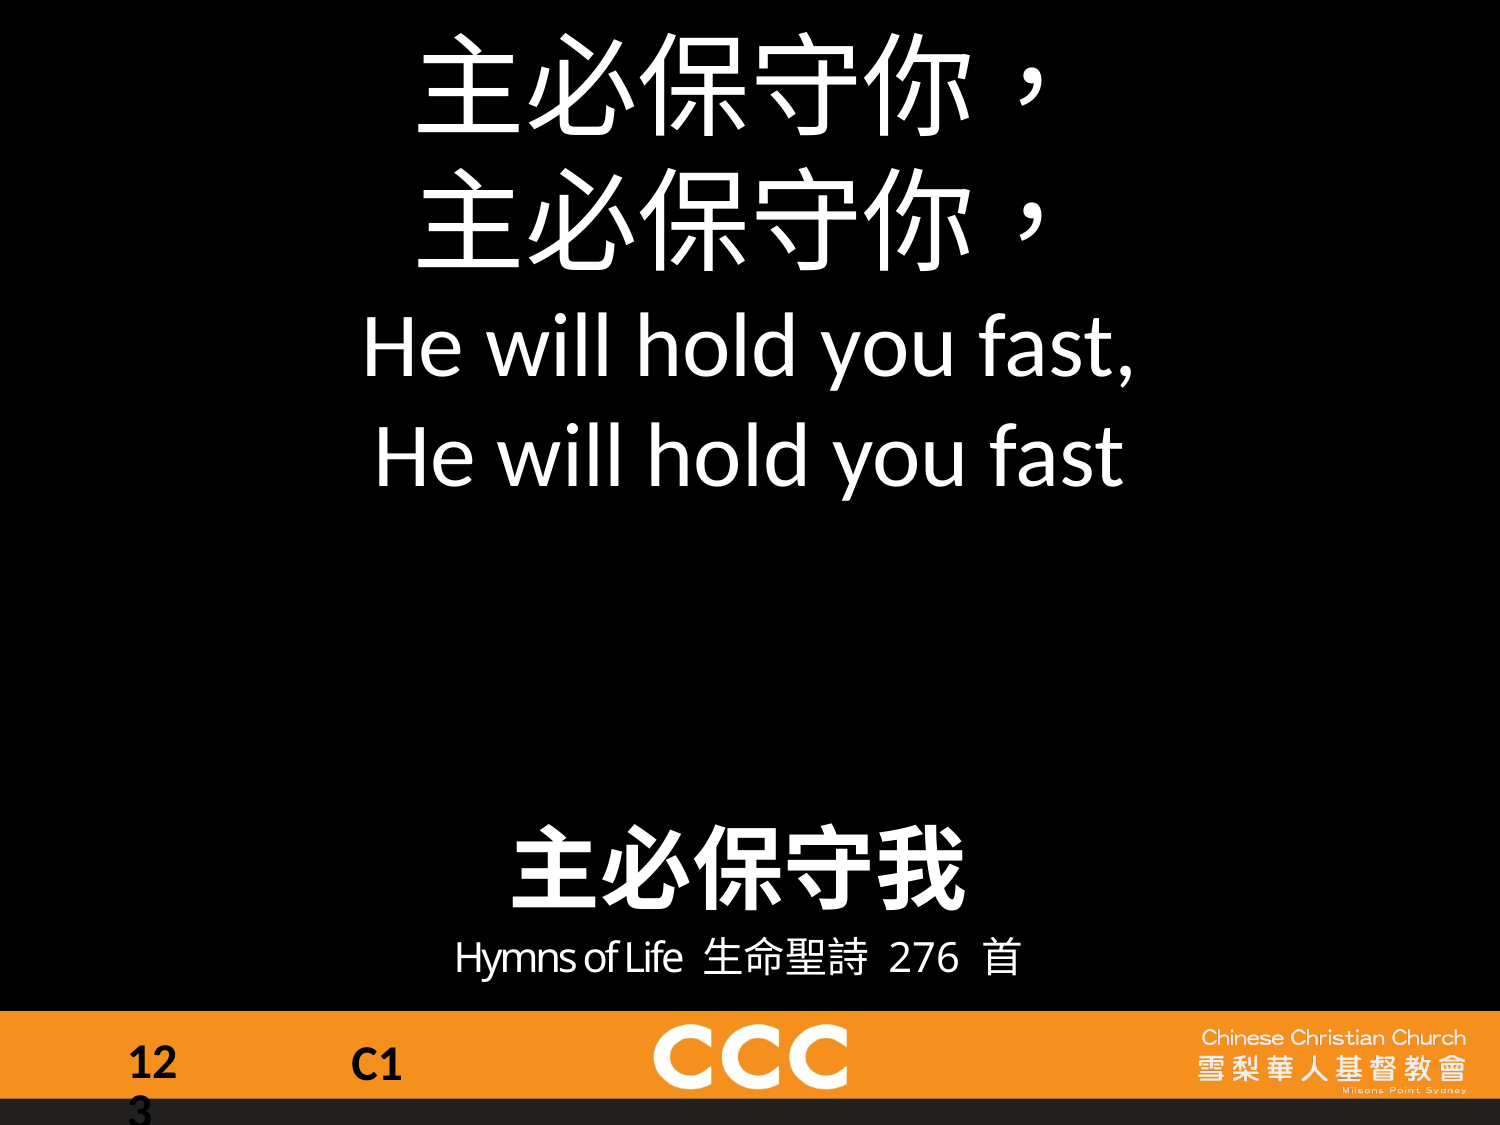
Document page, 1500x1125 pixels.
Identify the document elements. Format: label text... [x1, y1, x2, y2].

text_box C1 [336, 1023, 486, 1099]
text_box 主必保守我 [152, 803, 1325, 928]
slide_number 123 [112, 1020, 215, 1094]
picture [0, 1011, 1500, 1125]
text_box Hymns of Life 生命聖詩 276 首 [182, 928, 1294, 989]
text_box 主必保守你， 主必保守你， He will hold you fast, He will hold you fast [0, 7, 1500, 512]
